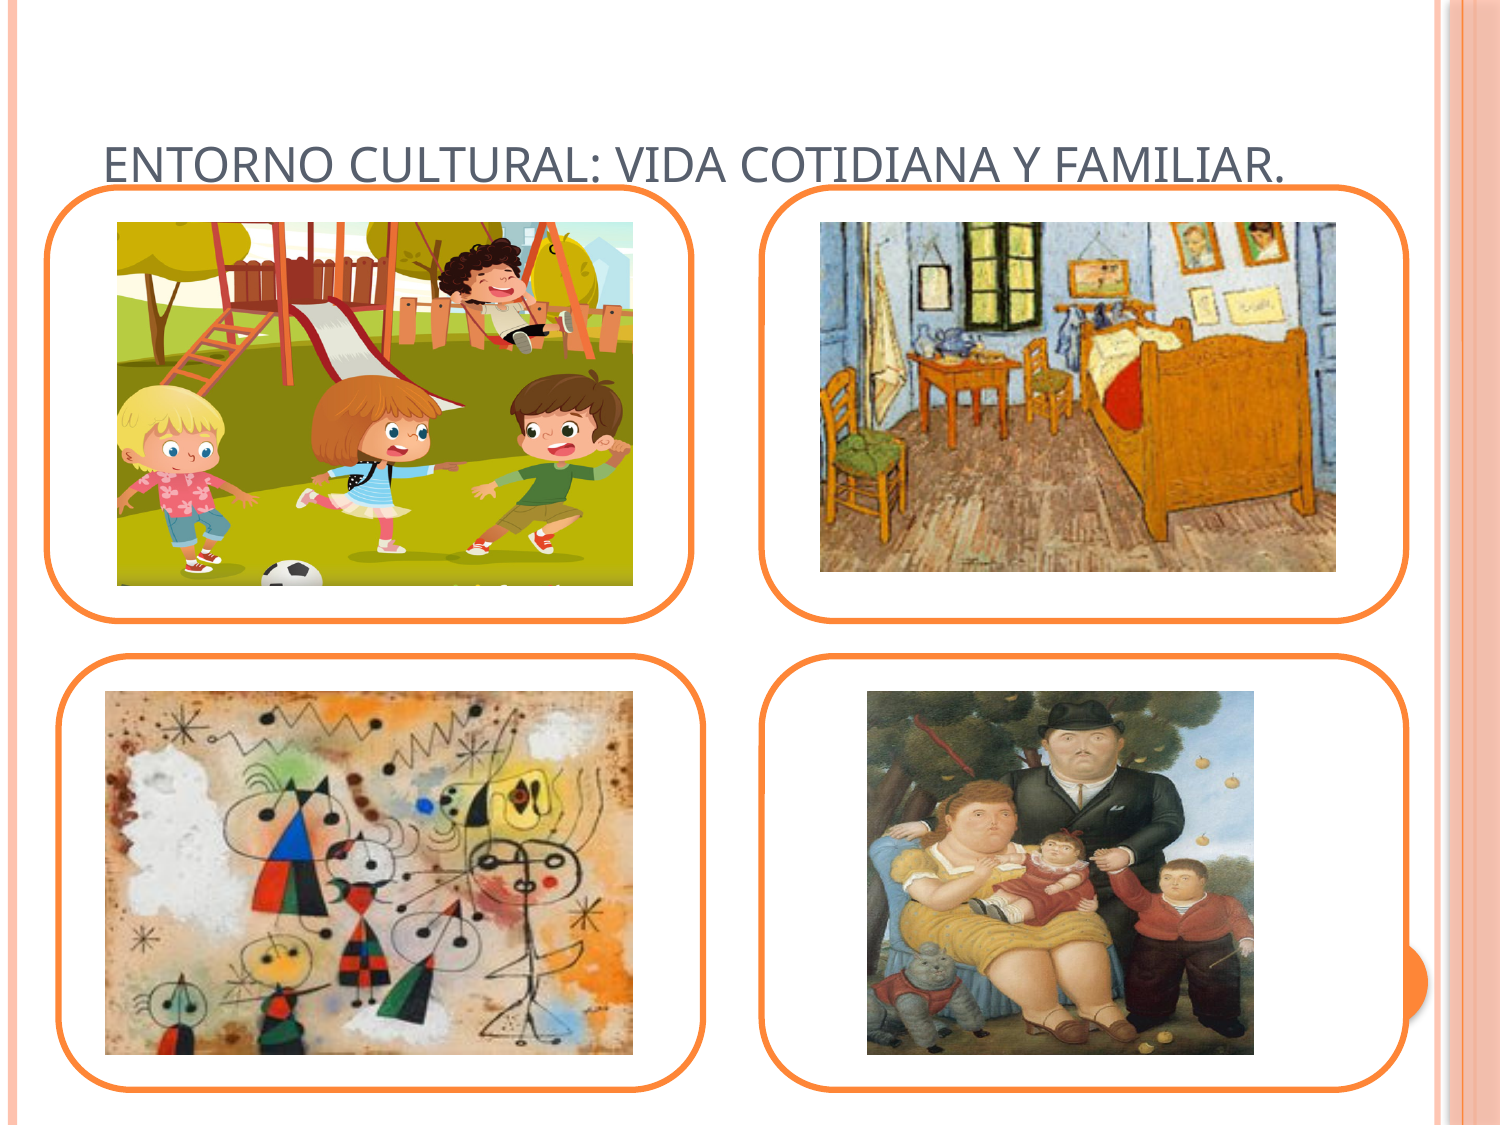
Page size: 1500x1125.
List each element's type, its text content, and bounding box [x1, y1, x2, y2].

picture [866, 690, 1255, 1055]
title Entorno Cultural: vida cotidiana y familiar. [82, 70, 1307, 258]
text_box [759, 654, 1409, 1092]
picture [116, 222, 634, 587]
text_box [759, 185, 1409, 624]
text_box [44, 185, 694, 624]
picture [104, 690, 634, 1056]
picture [819, 222, 1337, 573]
text_box [56, 654, 706, 1092]
